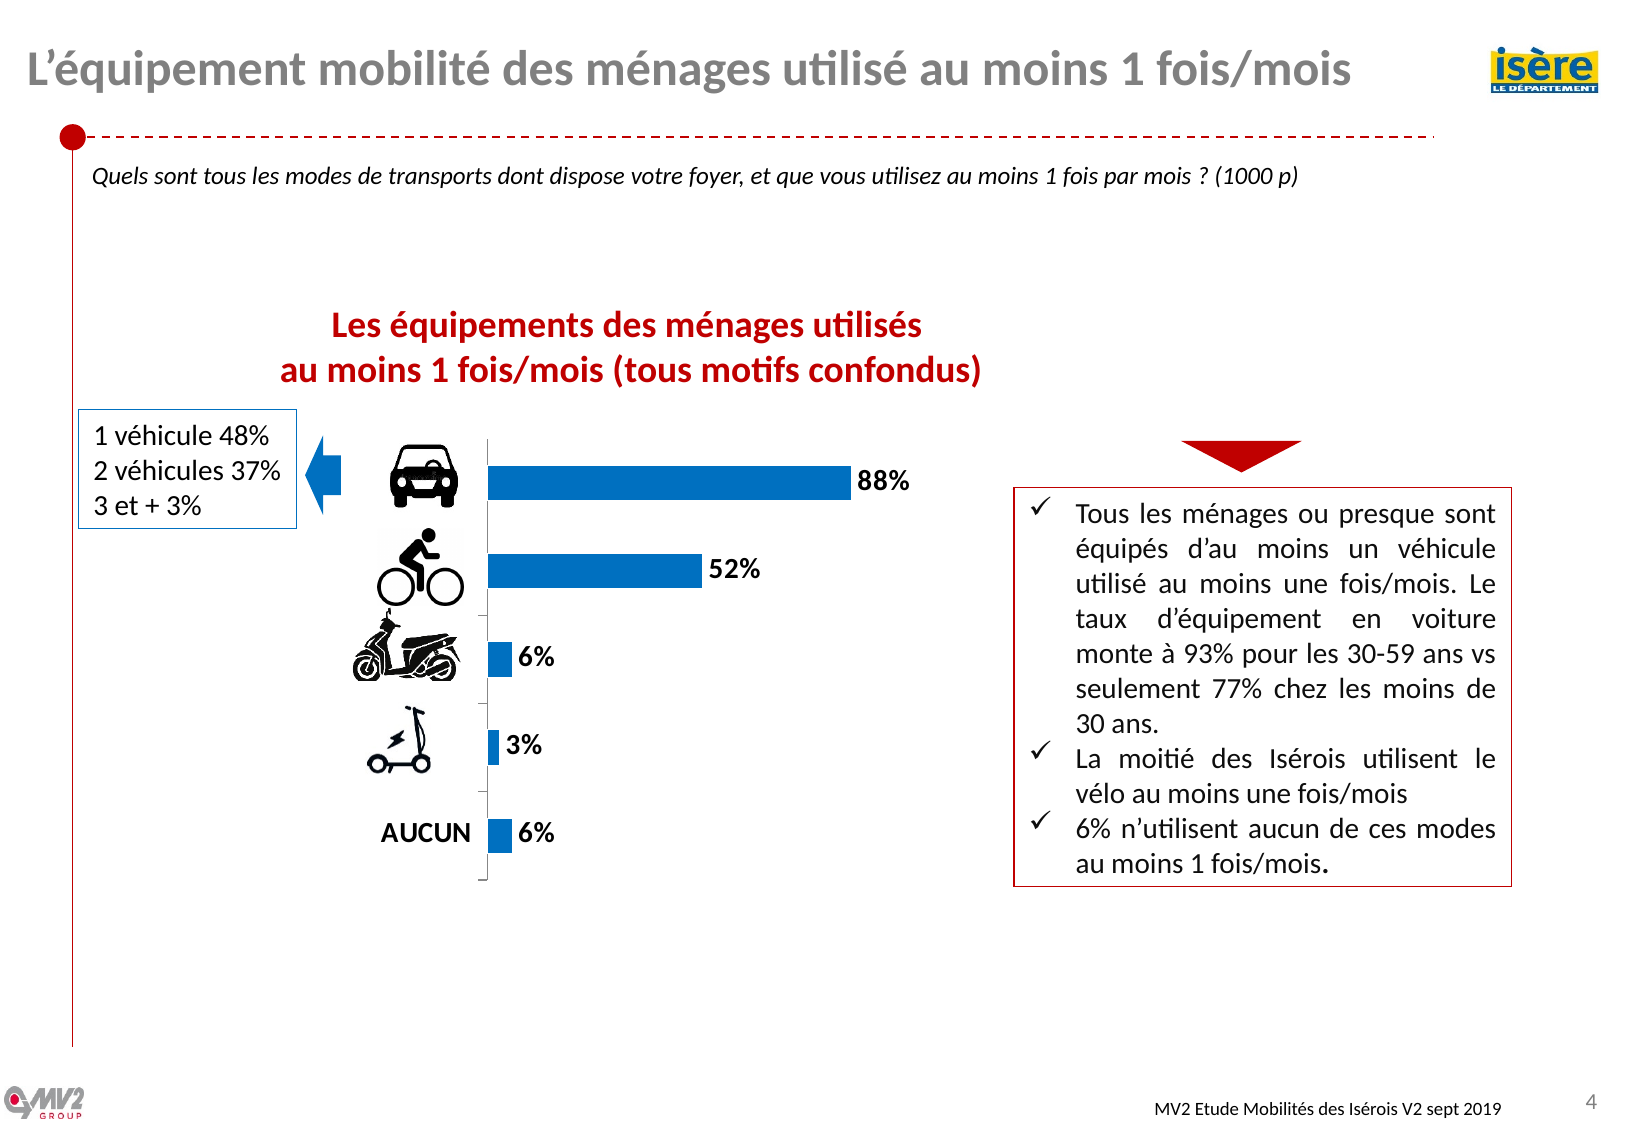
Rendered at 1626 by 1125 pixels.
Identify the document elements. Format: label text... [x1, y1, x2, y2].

text_box Les équipements des ménages utilisés au moins 1 fois/mois (tous motifs confondus) [200, 292, 1062, 398]
title L’équipement mobilité des ménages utilisé au moins 1 fois/mois [27, 36, 1598, 144]
picture [4, 1086, 84, 1119]
text_box Tous les ménages ou presque sont équipés d’au moins un véhicule utilisé au moins une fois/mois. Le taux d’équipement en voiture monte à 93% pour les 30-59 ans vs seulement 77% chez les moins de 30 ans. La moitié des Isérois utilisent le vélo au moins une fois/mois 6% n’utilisent aucun de ces modes au moins 1 fois/mois. [1014, 487, 1512, 887]
text_box [1178, 438, 1305, 475]
picture [321, 408, 487, 775]
slide_number 4 [1559, 1086, 1624, 1117]
text_box Quels sont tous les modes de transports dont dispose votre foyer, et que vous utilisez au moins 1 fois par mois ? (1000 p) [77, 152, 1482, 228]
text_box MV2 Etude Mobilités des Isérois V2 sept 2019 [1025, 1089, 1517, 1125]
chart [133, 403, 911, 901]
text_box 1 véhicule 48% 2 véhicules 37% 3 et + 3% [78, 409, 128, 529]
picture [1487, 13, 1601, 127]
